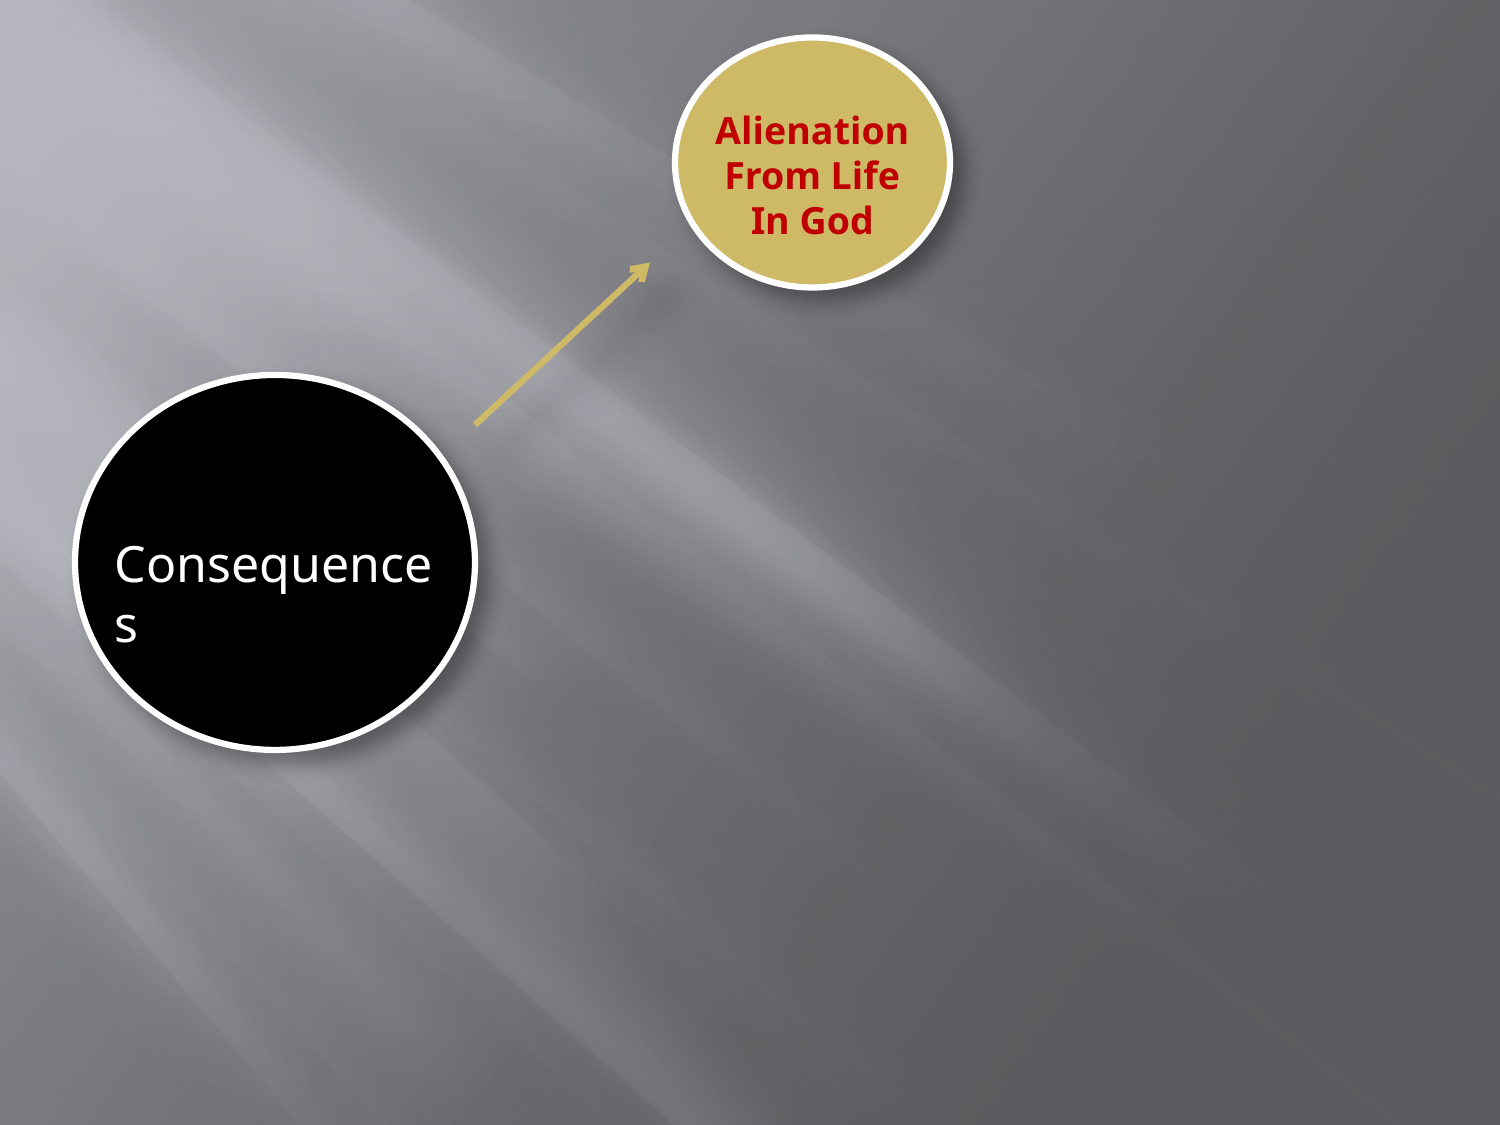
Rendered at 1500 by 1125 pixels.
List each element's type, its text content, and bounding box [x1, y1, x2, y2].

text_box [474, 37, 951, 426]
text_box Consequences [99, 524, 463, 660]
text_box [71, 371, 479, 658]
text_box [100, 660, 450, 754]
